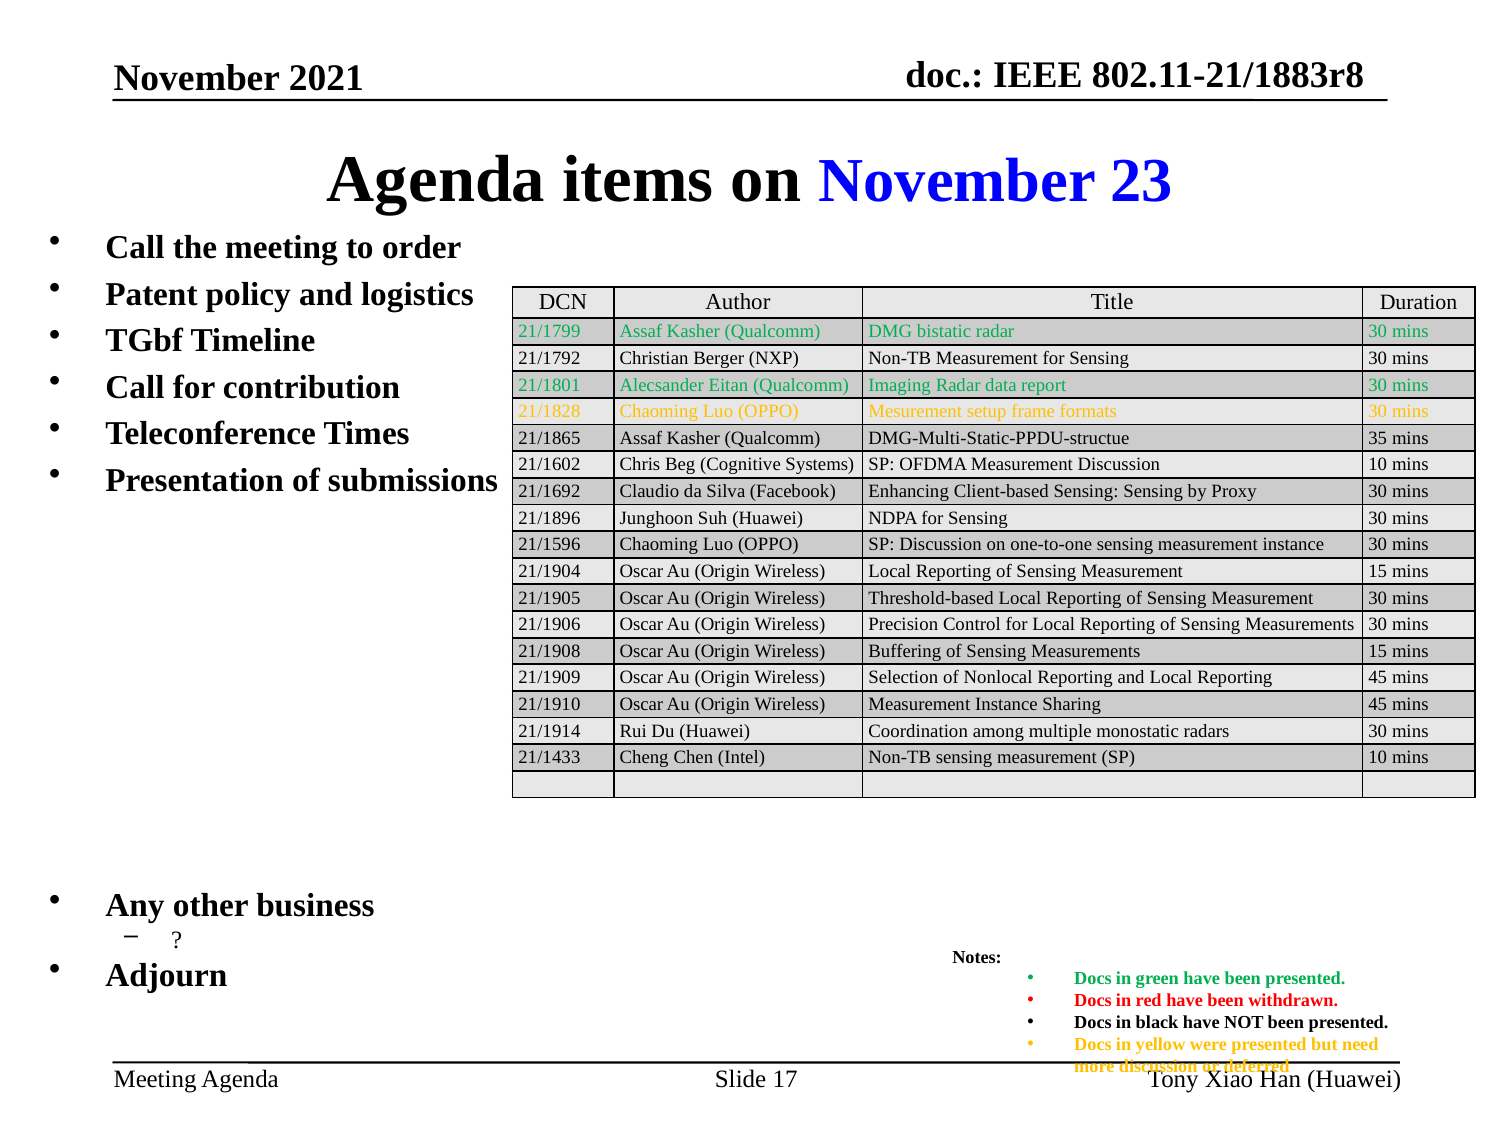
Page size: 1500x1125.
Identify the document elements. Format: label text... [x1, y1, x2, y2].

table_cell 21/1896 [513, 505, 613, 530]
table_cell Cheng Chen (Intel) [615, 745, 862, 770]
table_cell Buffering of Sensing Measurements [863, 639, 1362, 663]
table_cell 35 mins [1363, 425, 1474, 450]
table_cell DMG bistatic radar [863, 319, 1362, 344]
table_cell 21/1828 [513, 399, 613, 424]
table_cell Oscar Au (Origin Wireless) [615, 585, 862, 610]
table_cell 21/1596 [513, 532, 613, 557]
table_cell 21/1792 [513, 346, 613, 370]
table_header Author [615, 288, 862, 317]
table_cell 21/1433 [513, 745, 613, 770]
table_cell 45 mins [1363, 665, 1474, 690]
table_cell Claudio da Silva (Facebook) [615, 479, 862, 504]
table_cell [615, 772, 862, 797]
table_cell 30 mins [1363, 399, 1474, 424]
table_cell Imaging Radar data report [863, 372, 1362, 397]
table_cell 45 mins [1363, 692, 1474, 717]
table_cell [863, 772, 1362, 797]
table_cell Oscar Au (Origin Wireless) [615, 612, 862, 637]
table_header DCN [513, 288, 613, 317]
table_cell 10 mins [1363, 745, 1474, 770]
table_cell 21/1910 [513, 692, 613, 717]
text_box Call the meeting to order Patent policy and logistics TGbf Timeline Call for contribution Teleconference Times Presentation of submissions Any other business ? Adjourn [33, 217, 1374, 1063]
table_cell 15 mins [1363, 639, 1474, 663]
table_cell [1363, 772, 1474, 797]
table_cell SP: Discussion on one-to-one sensing measurement instance [863, 532, 1362, 557]
table_cell 21/1905 [513, 585, 613, 610]
table_cell 30 mins [1363, 319, 1474, 344]
table_cell 21/1904 [513, 559, 613, 583]
table_cell Local Reporting of Sensing Measurement [863, 559, 1362, 583]
table_header Duration [1363, 288, 1474, 317]
table_cell 30 mins [1363, 346, 1474, 370]
table_cell Oscar Au (Origin Wireless) [615, 692, 862, 717]
table_cell Christian Berger (NXP) [615, 346, 862, 370]
table_cell SP: OFDMA Measurement Discussion [863, 452, 1362, 477]
table_cell 21/1865 [513, 425, 613, 450]
table_cell NDPA for Sensing [863, 505, 1362, 530]
table_cell Rui Du (Huawei) [615, 718, 862, 743]
table_cell 30 mins [1363, 372, 1474, 397]
table_cell 21/1906 [513, 612, 613, 637]
table_cell Non-TB Measurement for Sensing [863, 346, 1362, 370]
table_cell Chris Beg (Cognitive Systems) [615, 452, 862, 477]
table_cell Assaf Kasher (Qualcomm) [615, 319, 862, 344]
table_cell 21/1801 [513, 372, 613, 397]
table_cell 30 mins [1363, 505, 1474, 530]
table_cell 21/1799 [513, 319, 613, 344]
table_cell 30 mins [1363, 479, 1474, 504]
table_cell 21/1692 [513, 479, 613, 504]
table_cell Oscar Au (Origin Wireless) [615, 559, 862, 583]
table_cell Chaoming Luo (OPPO) [615, 399, 862, 424]
table_cell Non-TB sensing measurement (SP) [863, 745, 1362, 770]
table_cell Coordination among multiple monostatic radars [863, 718, 1362, 743]
footer Tony Xiao Han (Huawei) [999, 1088, 1402, 1093]
table_cell Oscar Au (Origin Wireless) [615, 639, 862, 663]
table_cell [513, 772, 613, 797]
table_cell Selection of Nonlocal Reporting and Local Reporting [863, 665, 1362, 690]
text_box Notes: Docs in green have been presented. Docs in red have been withdrawn. Docs in black have NOT been presented. Docs in yellow were presented but need more discussion or deferred [937, 937, 1425, 1088]
text_box Agenda items on November 23 [112, 87, 1388, 263]
table_cell Oscar Au (Origin Wireless) [615, 665, 862, 690]
table_cell Mesurement setup frame formats [863, 399, 1362, 424]
table_cell 30 mins [1363, 612, 1474, 637]
table_cell Chaoming Luo (OPPO) [615, 532, 862, 557]
table_cell Junghoon Suh (Huawei) [615, 505, 862, 530]
table_cell Alecsander Eitan (Qualcomm) [615, 372, 862, 397]
table_cell 21/1602 [513, 452, 613, 477]
table_header Title [863, 288, 1362, 317]
table_cell Measurement Instance Sharing [863, 692, 1362, 717]
table_cell Precision Control for Local Reporting of Sensing Measurements [863, 612, 1362, 637]
table_cell 30 mins [1363, 532, 1474, 557]
table_cell 30 mins [1363, 718, 1474, 743]
table_cell 21/1914 [513, 718, 613, 743]
table_cell Assaf Kasher (Qualcomm) [615, 425, 862, 450]
table_cell 30 mins [1363, 585, 1474, 610]
table_cell 10 mins [1363, 452, 1474, 477]
table_cell DMG-Multi-Static-PPDU-structue [863, 425, 1362, 450]
table_cell 21/1909 [513, 665, 613, 690]
slide_number Slide 17 [712, 1063, 800, 1093]
table_cell 21/1908 [513, 639, 613, 663]
table_cell 15 mins [1363, 559, 1474, 583]
table_cell Enhancing Client-based Sensing: Sensing by Proxy [863, 479, 1362, 504]
table_cell Threshold-based Local Reporting of Sensing Measurement [863, 585, 1362, 610]
